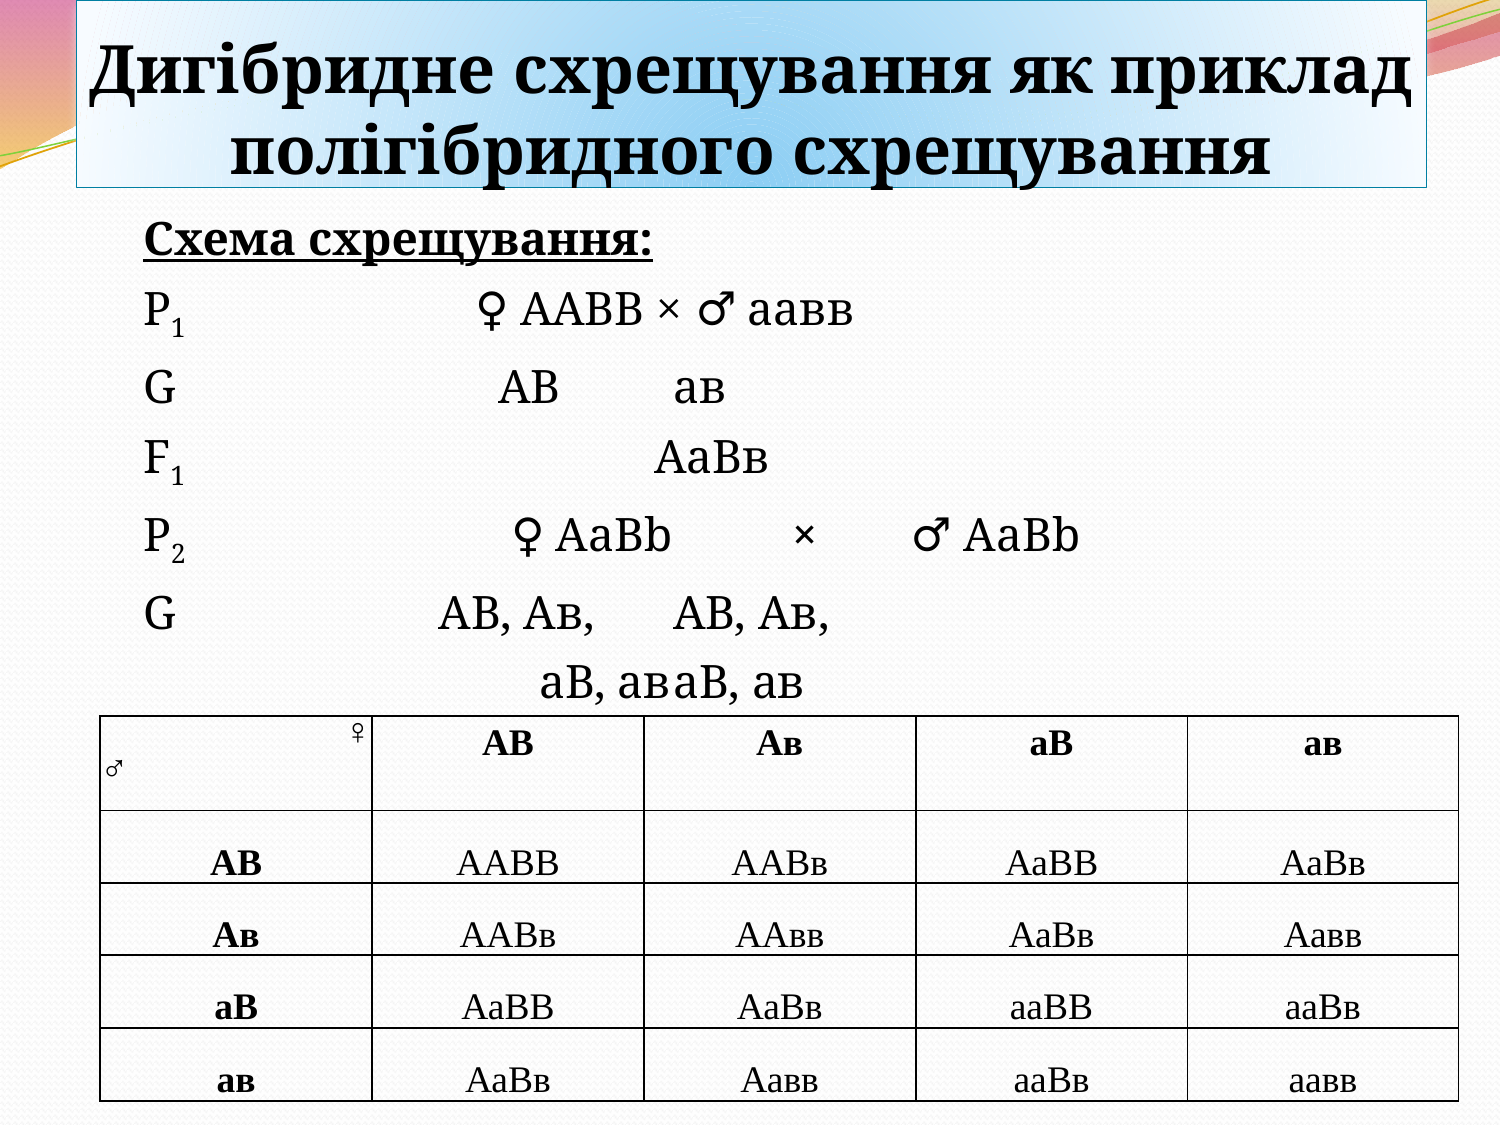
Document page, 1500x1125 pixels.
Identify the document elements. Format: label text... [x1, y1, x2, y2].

table_cell АаВВ [917, 811, 1187, 882]
table_cell ааВВ [917, 956, 1187, 1027]
table_cell АаВв [917, 884, 1187, 954]
table_cell Аавв [645, 1029, 915, 1100]
table_cell ааВв [917, 1029, 1187, 1100]
list Схема схрещування: Р1 ♀ ААВВ × ♂ аавв G АВ ав F1 АаВв Р2 ♀ АaВb × ♂ АaВb G АВ, Ав, АВ, Ав, аВ, ав аВ, ав [53, 196, 1471, 716]
table_header Ав [645, 717, 915, 810]
table_cell Ав [101, 884, 371, 954]
table_cell ААВв [373, 884, 643, 954]
table_header АВ [373, 717, 643, 810]
table_cell ААВв [645, 811, 915, 882]
table_cell АаВв [373, 1029, 643, 1100]
title Дигібридне схрещування як приклад полігібридного схрещування [76, 0, 1427, 188]
table_cell АаВв [645, 956, 915, 1027]
table_cell ААВВ [373, 811, 643, 882]
table_cell АВ [101, 811, 371, 882]
table_cell ААвв [645, 884, 915, 954]
table_cell ав [101, 1029, 371, 1100]
table_cell Аавв [1188, 884, 1458, 954]
table_cell аВ [101, 956, 371, 1027]
table_cell ааВв [1188, 956, 1458, 1027]
table_cell АаВв [1188, 811, 1458, 882]
table_header ♀ ♂ [101, 717, 371, 810]
table_header ав [1188, 717, 1458, 810]
table_header аВ [917, 717, 1187, 810]
table_cell АаВВ [373, 956, 643, 1027]
table_cell аавв [1188, 1029, 1458, 1100]
